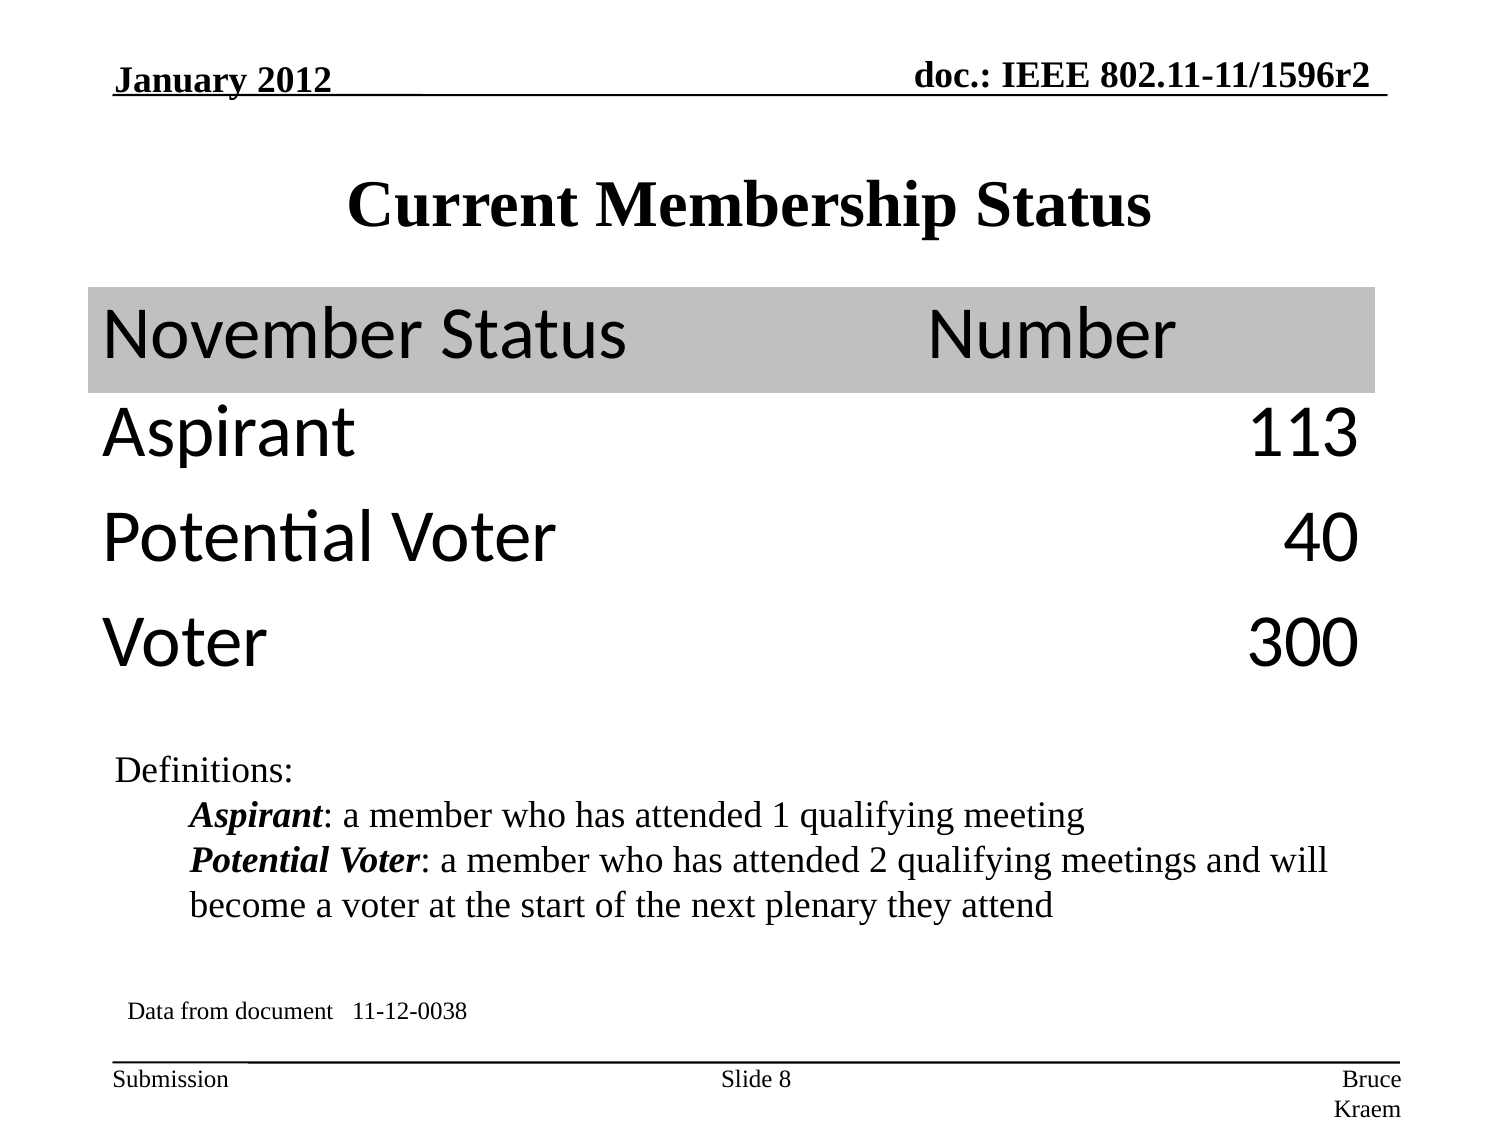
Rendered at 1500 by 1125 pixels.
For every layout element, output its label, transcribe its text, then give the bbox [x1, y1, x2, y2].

table_cell 113 [731, 393, 1375, 498]
table_header Number [731, 287, 1375, 393]
table_header November Status [88, 287, 731, 393]
slide_number Slide 8 [712, 1062, 800, 1093]
footer Bruce Kraemer (Marvell) [1325, 1062, 1402, 1093]
table_cell 300 [731, 603, 1375, 708]
text_box Data from document 11-12-0038 [112, 987, 1388, 1033]
table_cell Aspirant [88, 393, 731, 498]
table_cell Voter [88, 603, 731, 708]
table_cell Potential Voter [88, 498, 731, 603]
table_cell 40 [731, 498, 1375, 603]
title Current Membership Status [112, 112, 1388, 288]
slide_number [114, 54, 375, 100]
text_box Definitions: Aspirant: a member who has attended 1 qualifying meeting Potential Voter: a member who has attended 2 qualifying meetings and will become a voter at the start of the next plenary they attend [99, 737, 1375, 933]
